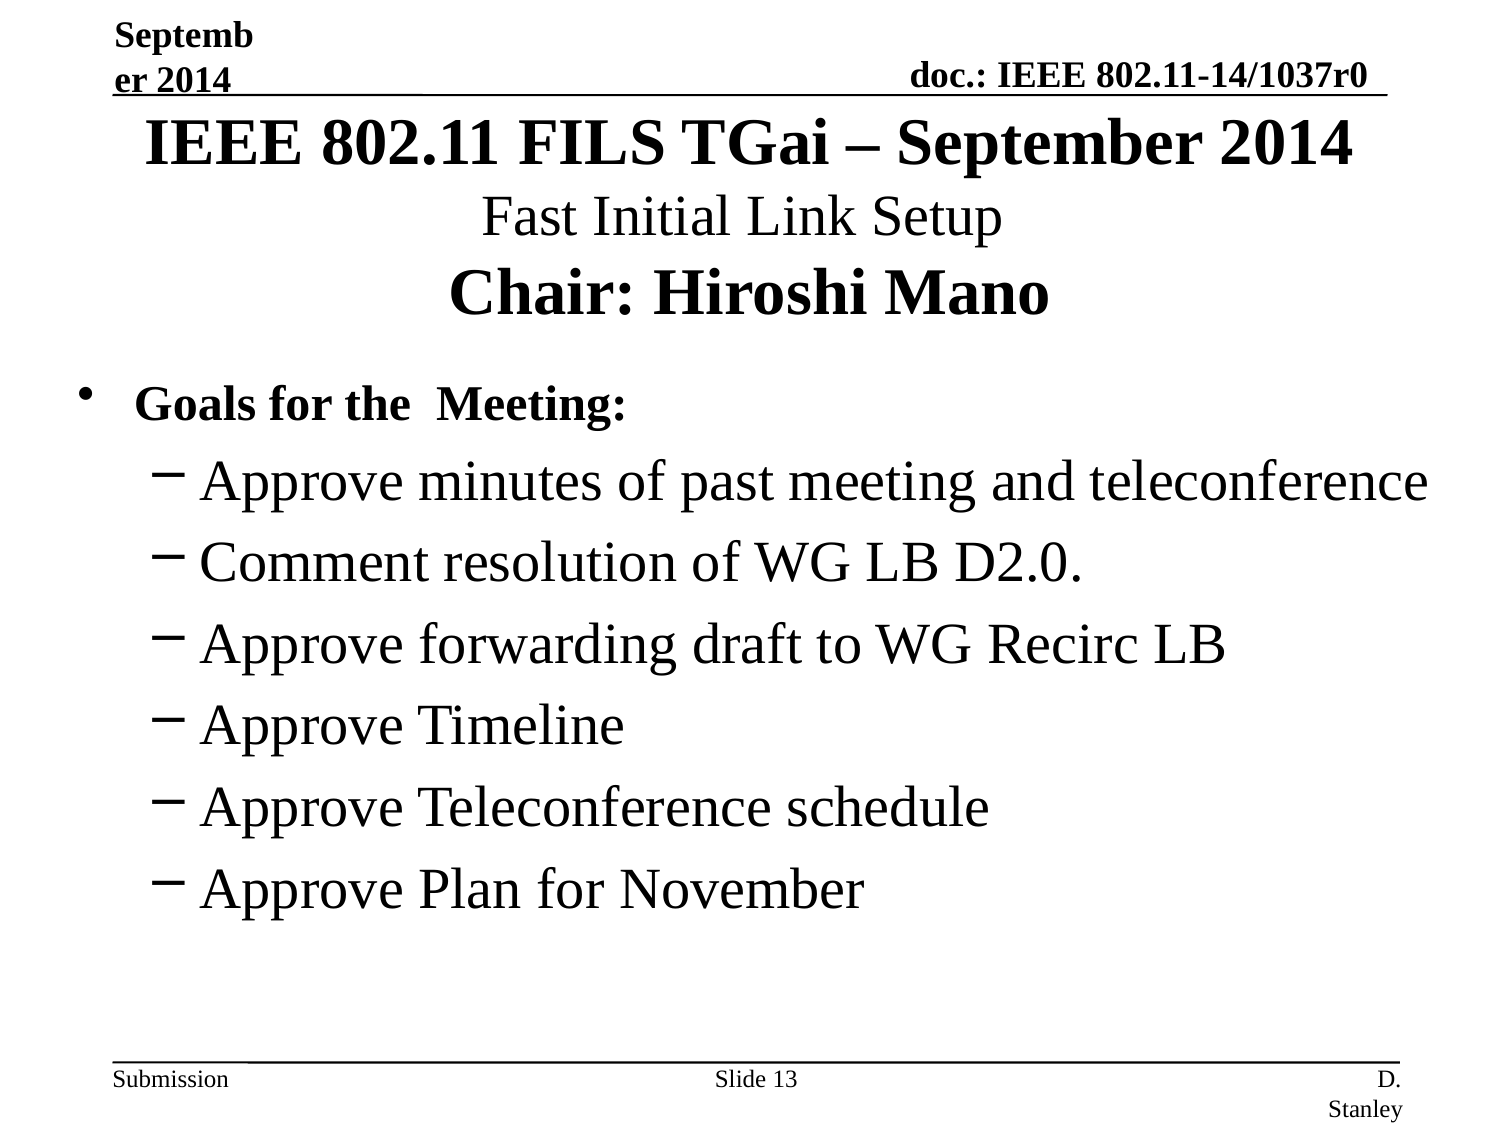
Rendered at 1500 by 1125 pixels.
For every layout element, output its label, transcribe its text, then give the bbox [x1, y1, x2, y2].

list Goals for the Meeting: Approve minutes of past meeting and teleconference Comment resolution of WG LB D2.0. Approve forwarding draft to WG Recirc LB Approve Timeline Approve Teleconference schedule Approve Plan for November [62, 362, 1450, 1038]
footer D. Stanley, Aruba Networks [1325, 1062, 1402, 1093]
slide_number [114, 54, 257, 100]
title IEEE 802.11 FILS TGai – September 2014 Fast Initial Link Setup Chair: Hiroshi Mano [0, 125, 1500, 300]
slide_number Slide 13 [712, 1062, 800, 1093]
